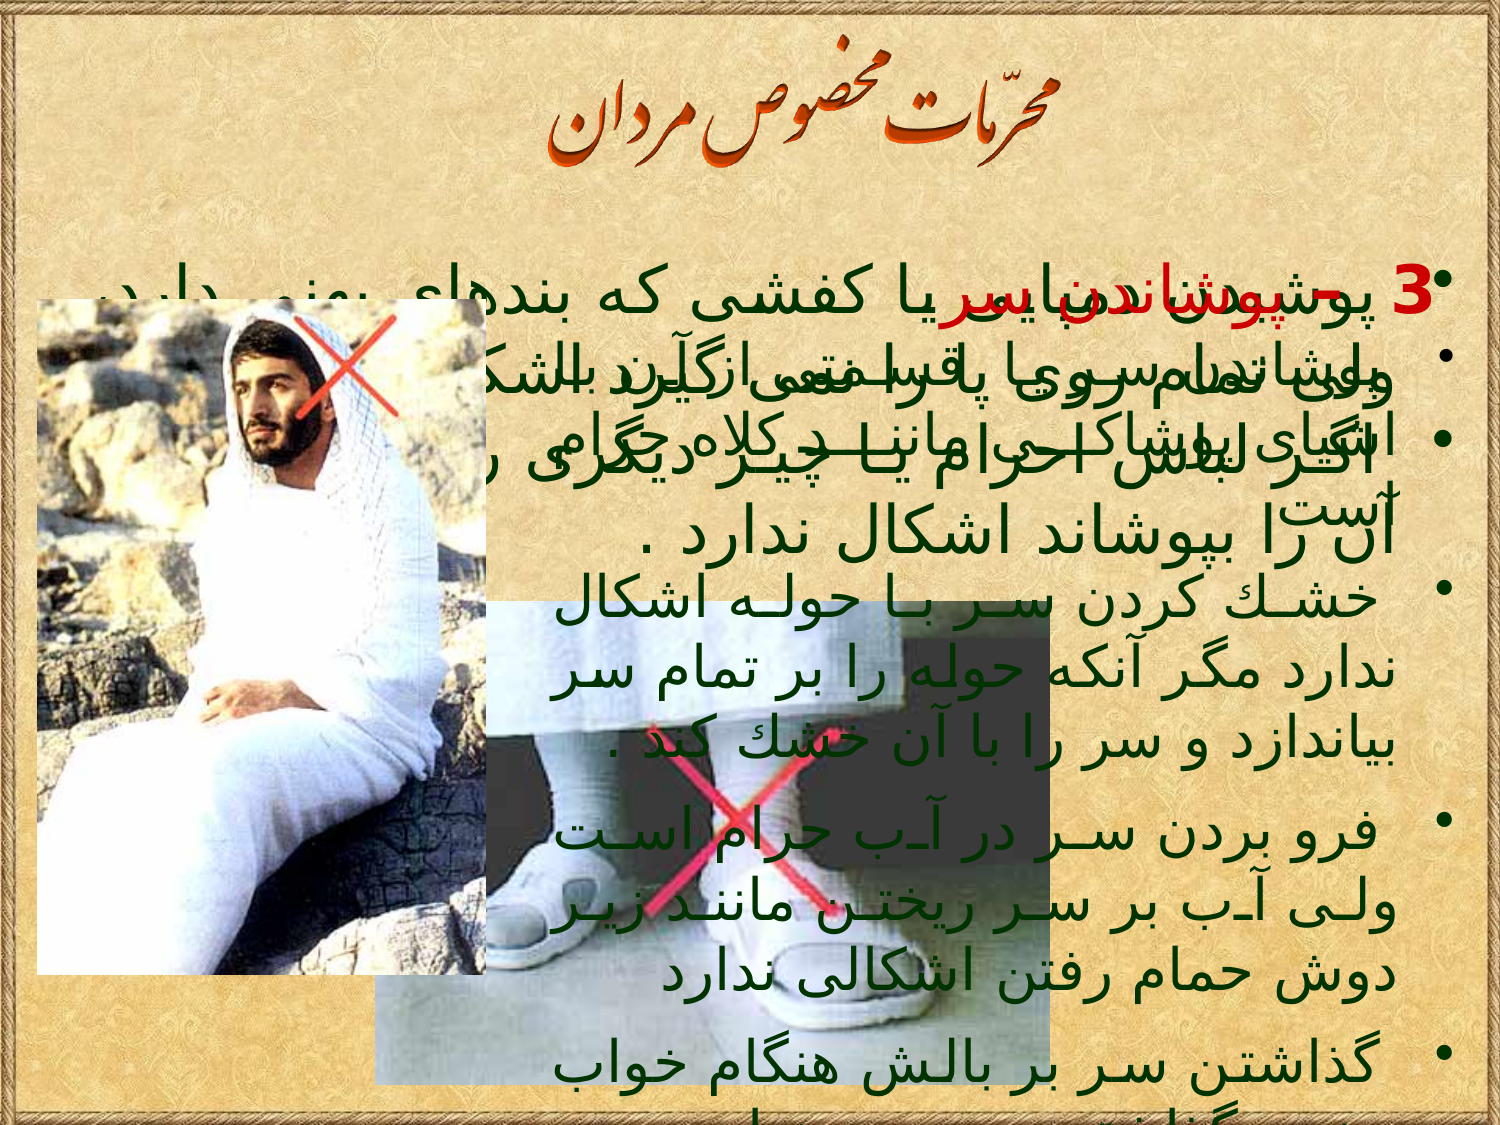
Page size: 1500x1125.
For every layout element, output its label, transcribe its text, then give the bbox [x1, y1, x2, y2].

text_box پوشيدن دمپايى يا كفشى كه بندهاى پهنى دارد، ولى تمام روى پا را نمى گيرد اشكال ندارد. اگر لباس احرام يا چيز ديگرى روى پا بيفتد و آن را بپوشاند اشكال ندارد . [75, 239, 537, 575]
text_box 3 – پوشاندن سر پوشاندن سر يا قسمتى از آن با اشياى پوشاكى مانند كلاه حرام است خشك كردن سر با حوله اشكال ندارد مگر آنكه حوله را بر تمام سر بياندازد و سر را با آن خشك كند . فرو بردن سر در آب حرام است ولى آب بر سر ريختن مانند زير دوش حمام رفتن اشكالى ندارد گذاشتن سر بر بالش هنگام خواب و نيز گذاشتن دست ها بر سر اشكالى ندارد . [537, 239, 1471, 1100]
picture [0, 0, 1500, 1125]
